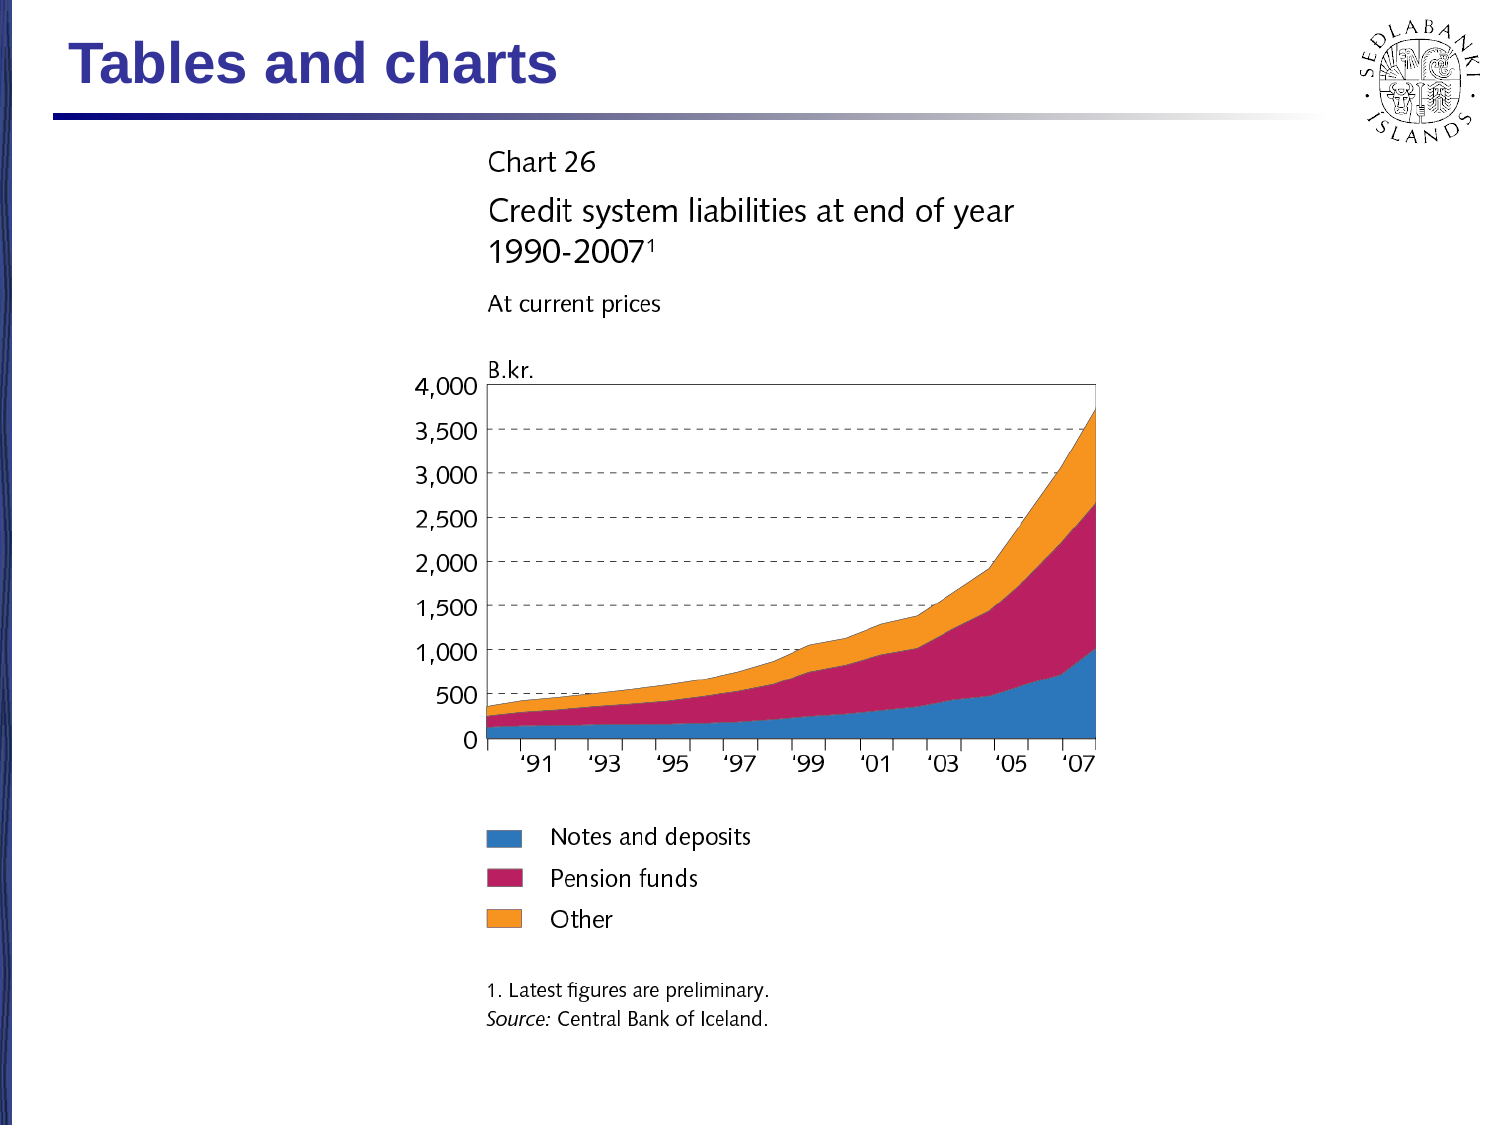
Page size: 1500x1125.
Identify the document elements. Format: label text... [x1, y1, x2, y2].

title Tables and charts [52, 10, 1330, 111]
picture [1357, 18, 1482, 149]
picture [0, 0, 12, 1125]
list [415, 148, 1097, 1059]
